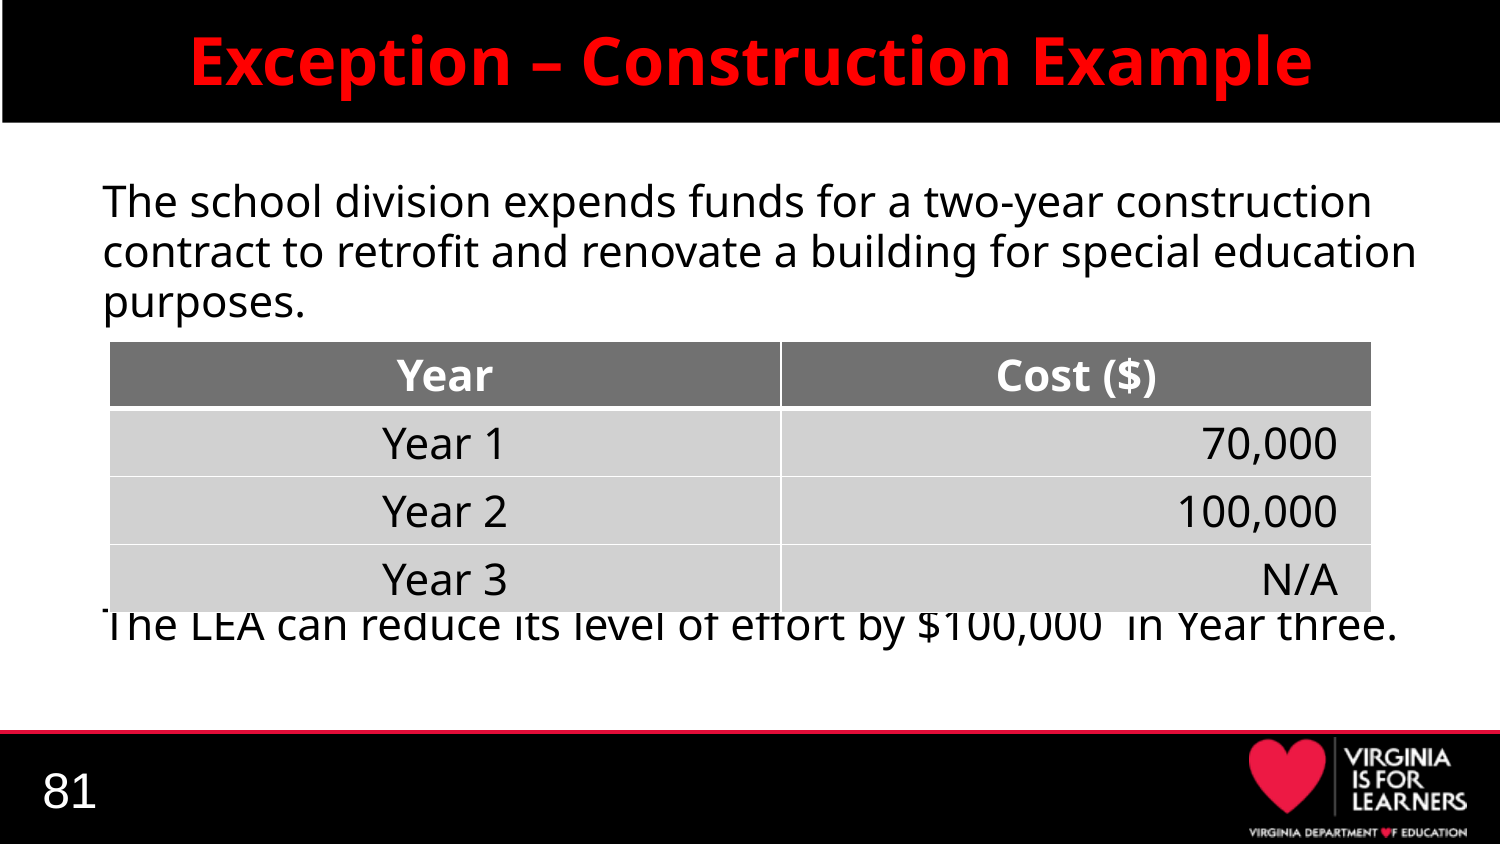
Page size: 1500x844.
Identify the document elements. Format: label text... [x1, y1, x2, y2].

table_cell 100,000 [782, 477, 1371, 544]
title Exception – Construction Example [2, 0, 1500, 123]
table_cell Year 3 [110, 545, 780, 612]
table_cell N/A [782, 545, 1371, 612]
table_header Cost ($) [782, 342, 1371, 406]
table_header Year [110, 342, 780, 406]
table_cell 70,000 [782, 411, 1371, 476]
table_cell Year 1 [110, 411, 780, 476]
table_cell Year 2 [110, 477, 780, 544]
picture [1249, 737, 1467, 838]
list The school division expends funds for a two-year construction contract to retrofit and renovate a building for special education purposes. The LEA can reduce its level of effort by $100,000 in Year three. [87, 170, 1450, 721]
